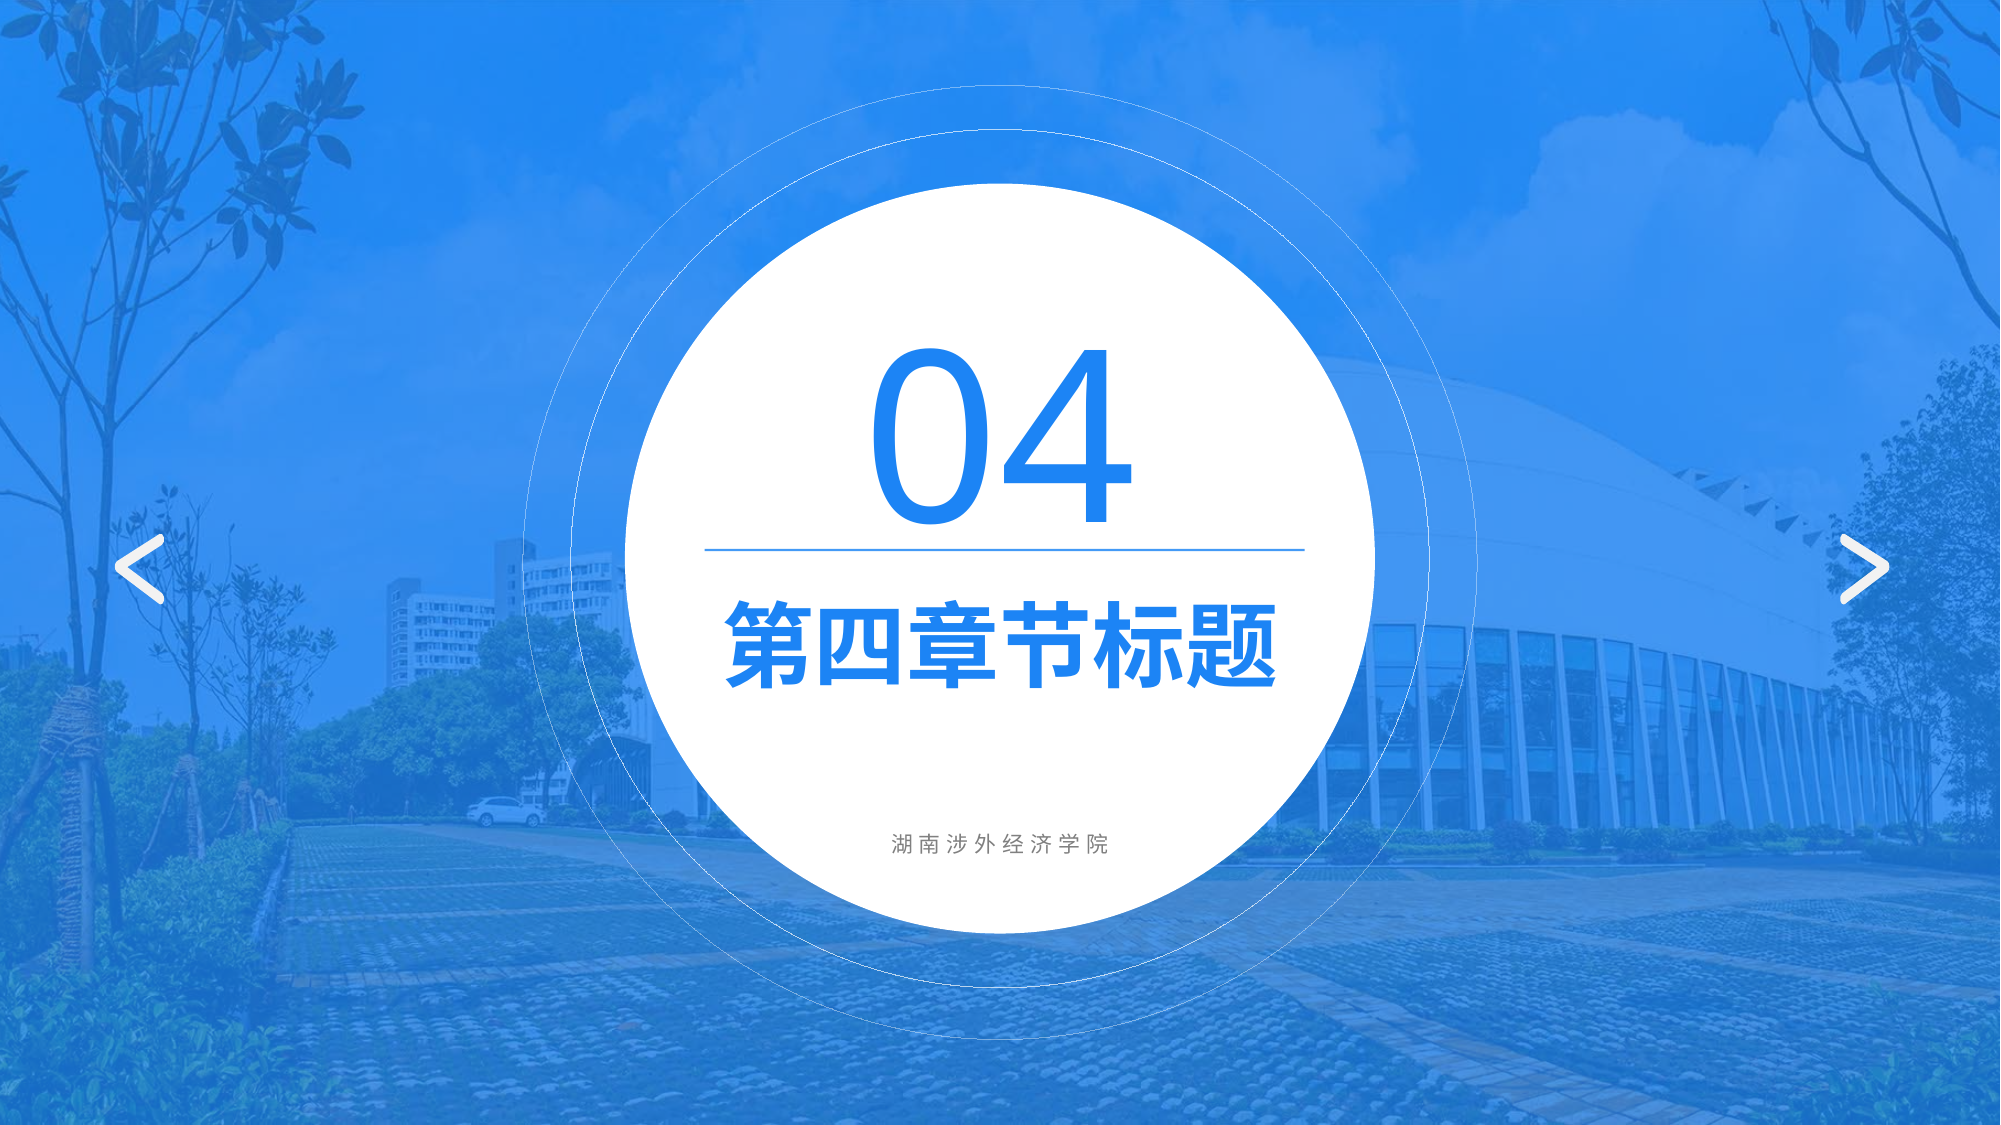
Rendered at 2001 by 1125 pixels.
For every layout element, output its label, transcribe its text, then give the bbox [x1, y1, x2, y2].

list 第四章节标题 [650, 592, 1350, 709]
list 04 [811, 308, 1189, 508]
